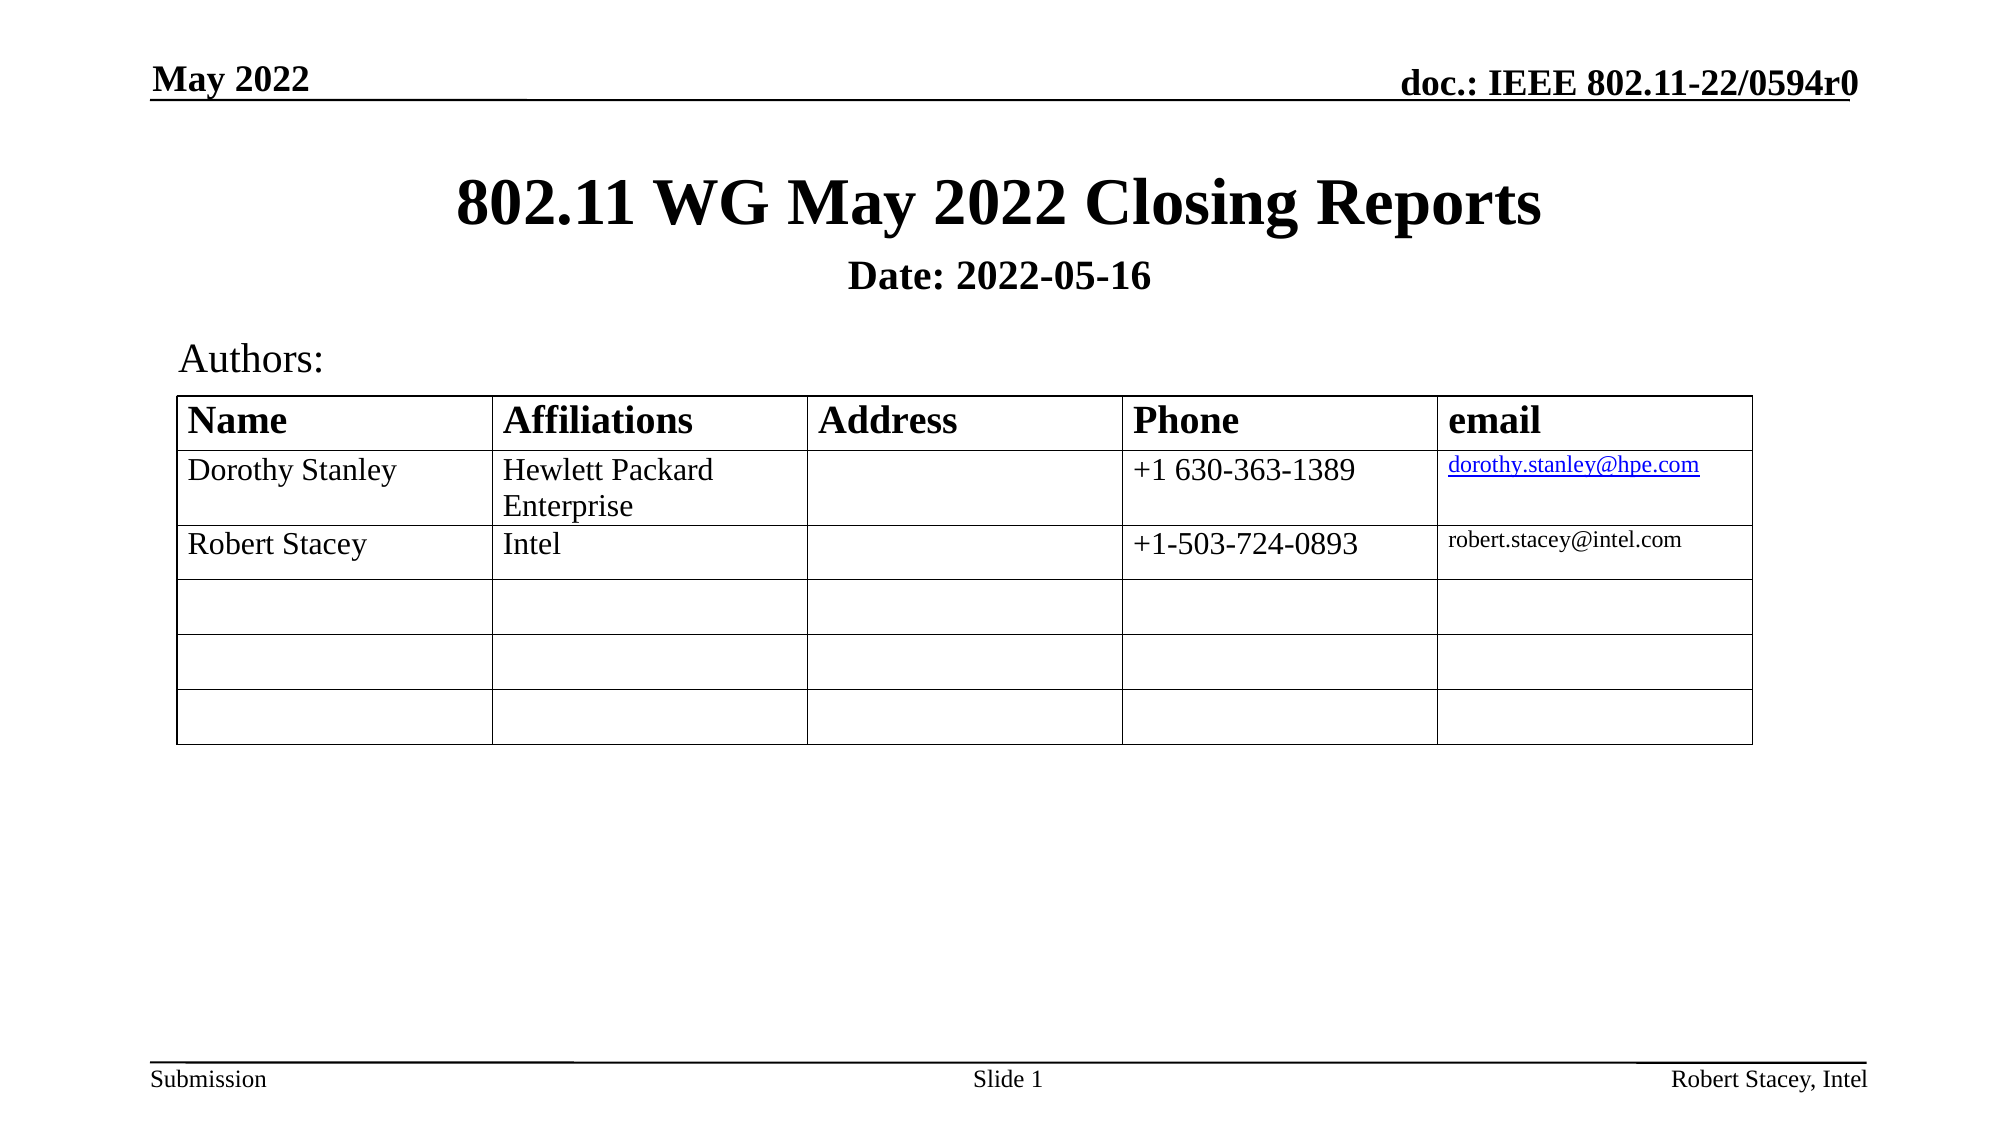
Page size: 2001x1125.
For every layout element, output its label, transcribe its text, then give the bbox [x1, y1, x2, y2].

title 802.11 WG May 2022 Closing Reports [149, 76, 1851, 319]
subtitle Date: 2022-05-16 [299, 239, 1701, 319]
slide_number Slide 1 [950, 1061, 1067, 1123]
footer Robert Stacey, Intel [1171, 1061, 1869, 1093]
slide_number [152, 54, 563, 100]
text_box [161, 395, 1810, 795]
text_box Authors: [162, 323, 401, 387]
